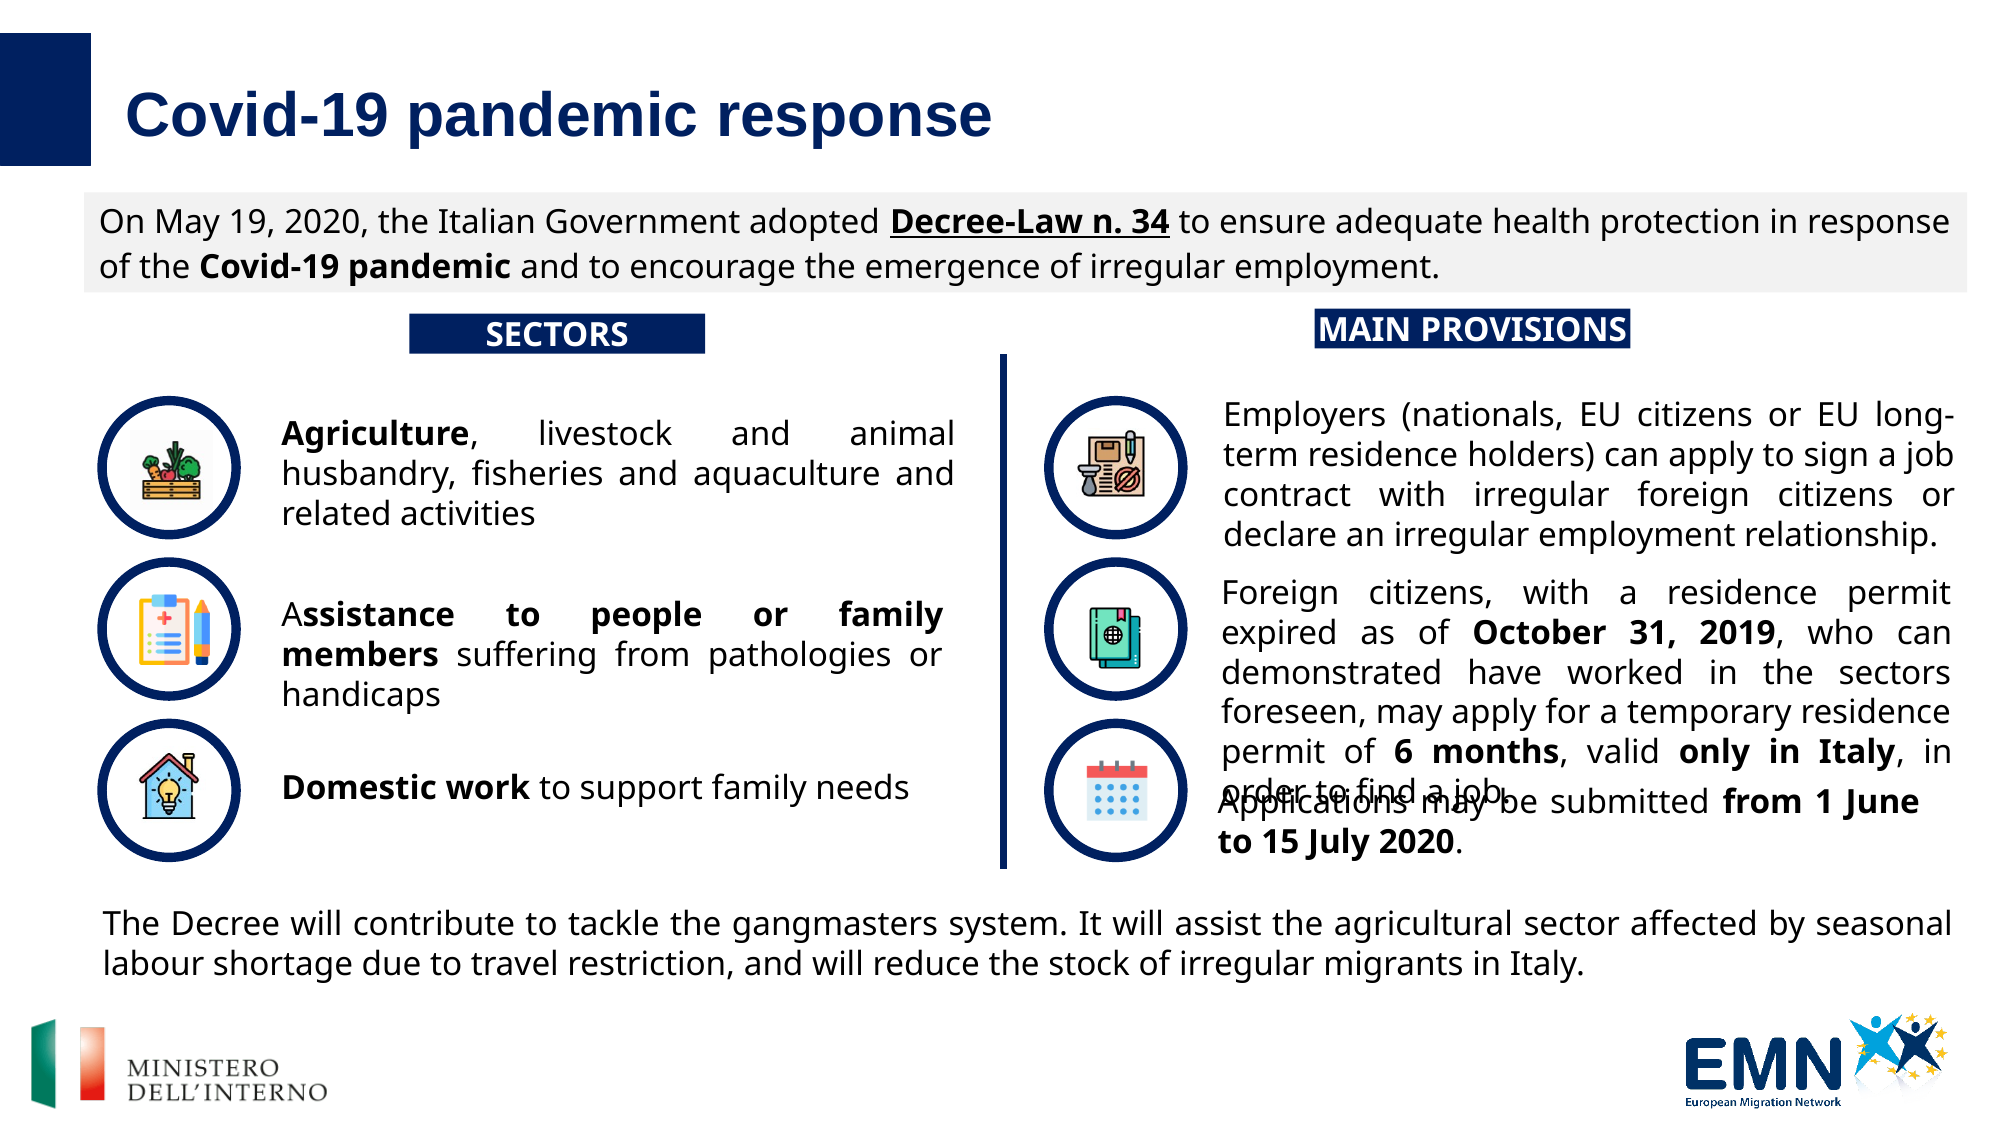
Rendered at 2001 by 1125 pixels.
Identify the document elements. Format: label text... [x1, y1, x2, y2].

text_box On May 19, 2020, the Italian Government adopted Decree-Law n. 34 to ensure adequate health protection in response of the Covid-19 pandemic and to encourage the emergence of irregular employment. [84, 192, 1968, 293]
text_box The Decree will contribute to tackle the gangmasters system. It will assist the agricultural sector affected by seasonal labour shortage due to travel restriction, and will reduce the stock of irregular migrants in Italy. [87, 894, 1971, 990]
picture [0, 1008, 345, 1125]
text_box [101, 308, 1971, 870]
title Covid-19 pandemic response [125, 50, 1926, 183]
picture [1685, 1012, 1948, 1110]
